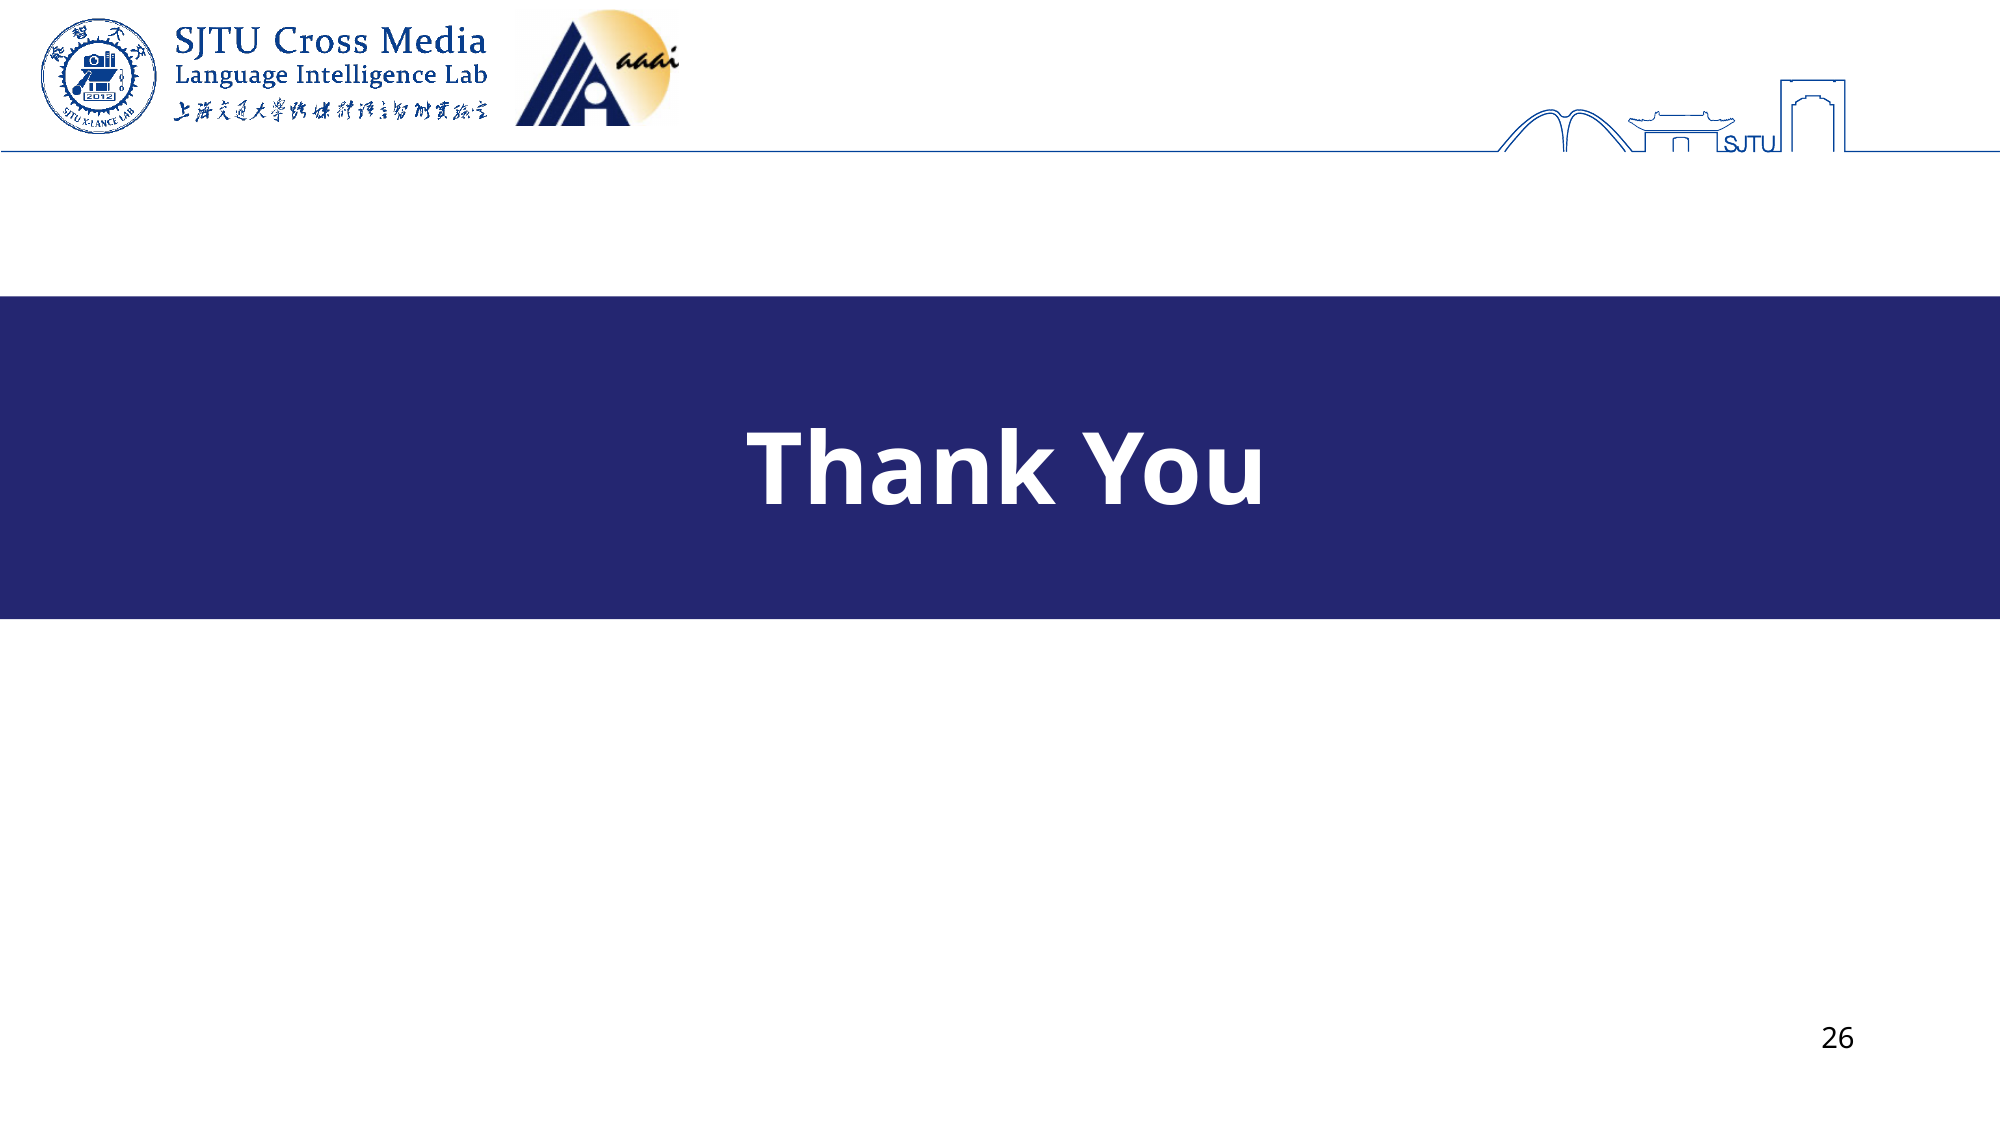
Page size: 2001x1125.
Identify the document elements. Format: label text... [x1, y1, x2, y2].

picture [3, 0, 679, 155]
slide_number 26 [1519, 1011, 1870, 1090]
text_box Thank You [730, 397, 1284, 532]
